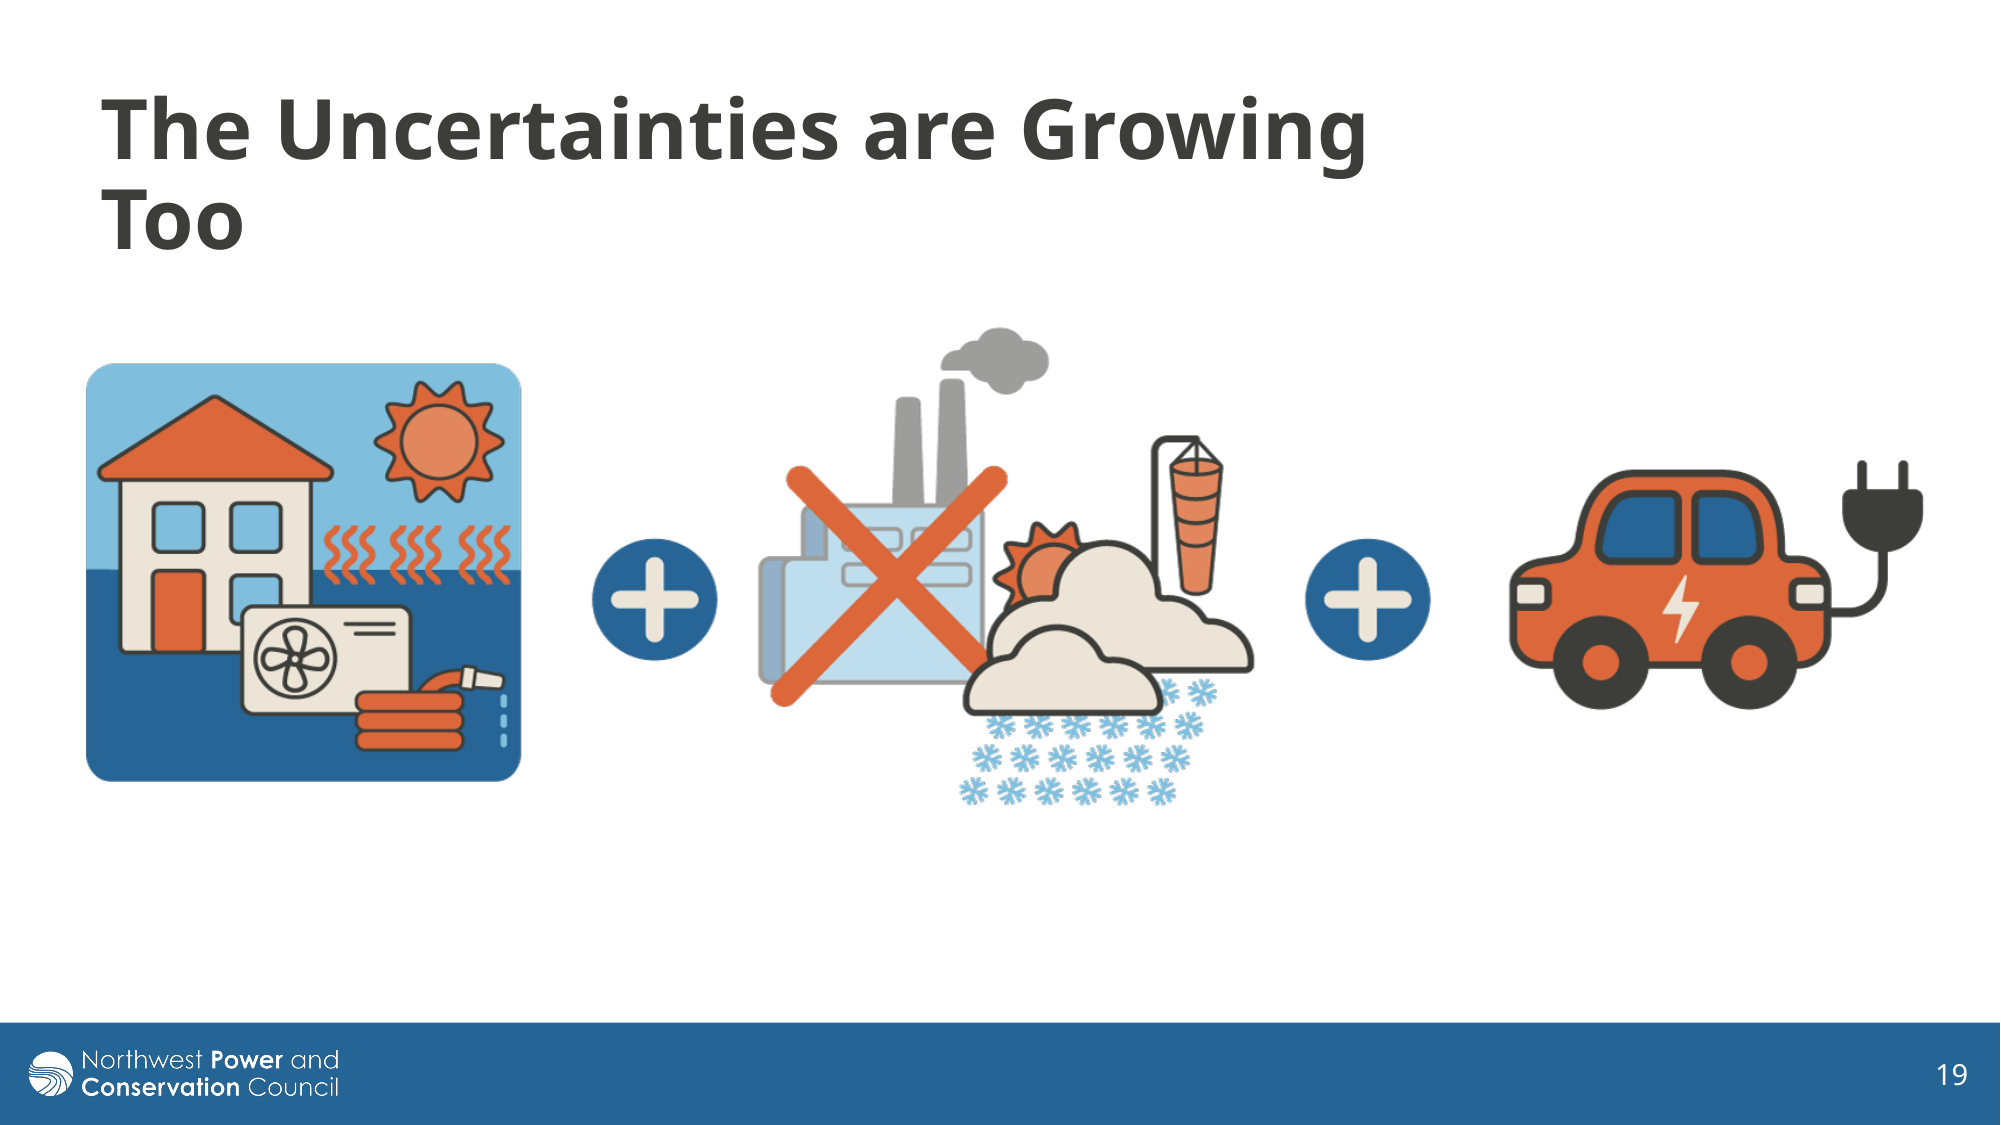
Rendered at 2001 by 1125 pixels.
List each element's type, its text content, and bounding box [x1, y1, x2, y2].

picture [0, 292, 550, 833]
picture [21, 1043, 343, 1104]
picture [1294, 292, 2000, 833]
text_box The Uncertainties are Growing Too [80, 122, 1455, 233]
picture [587, 292, 1256, 833]
